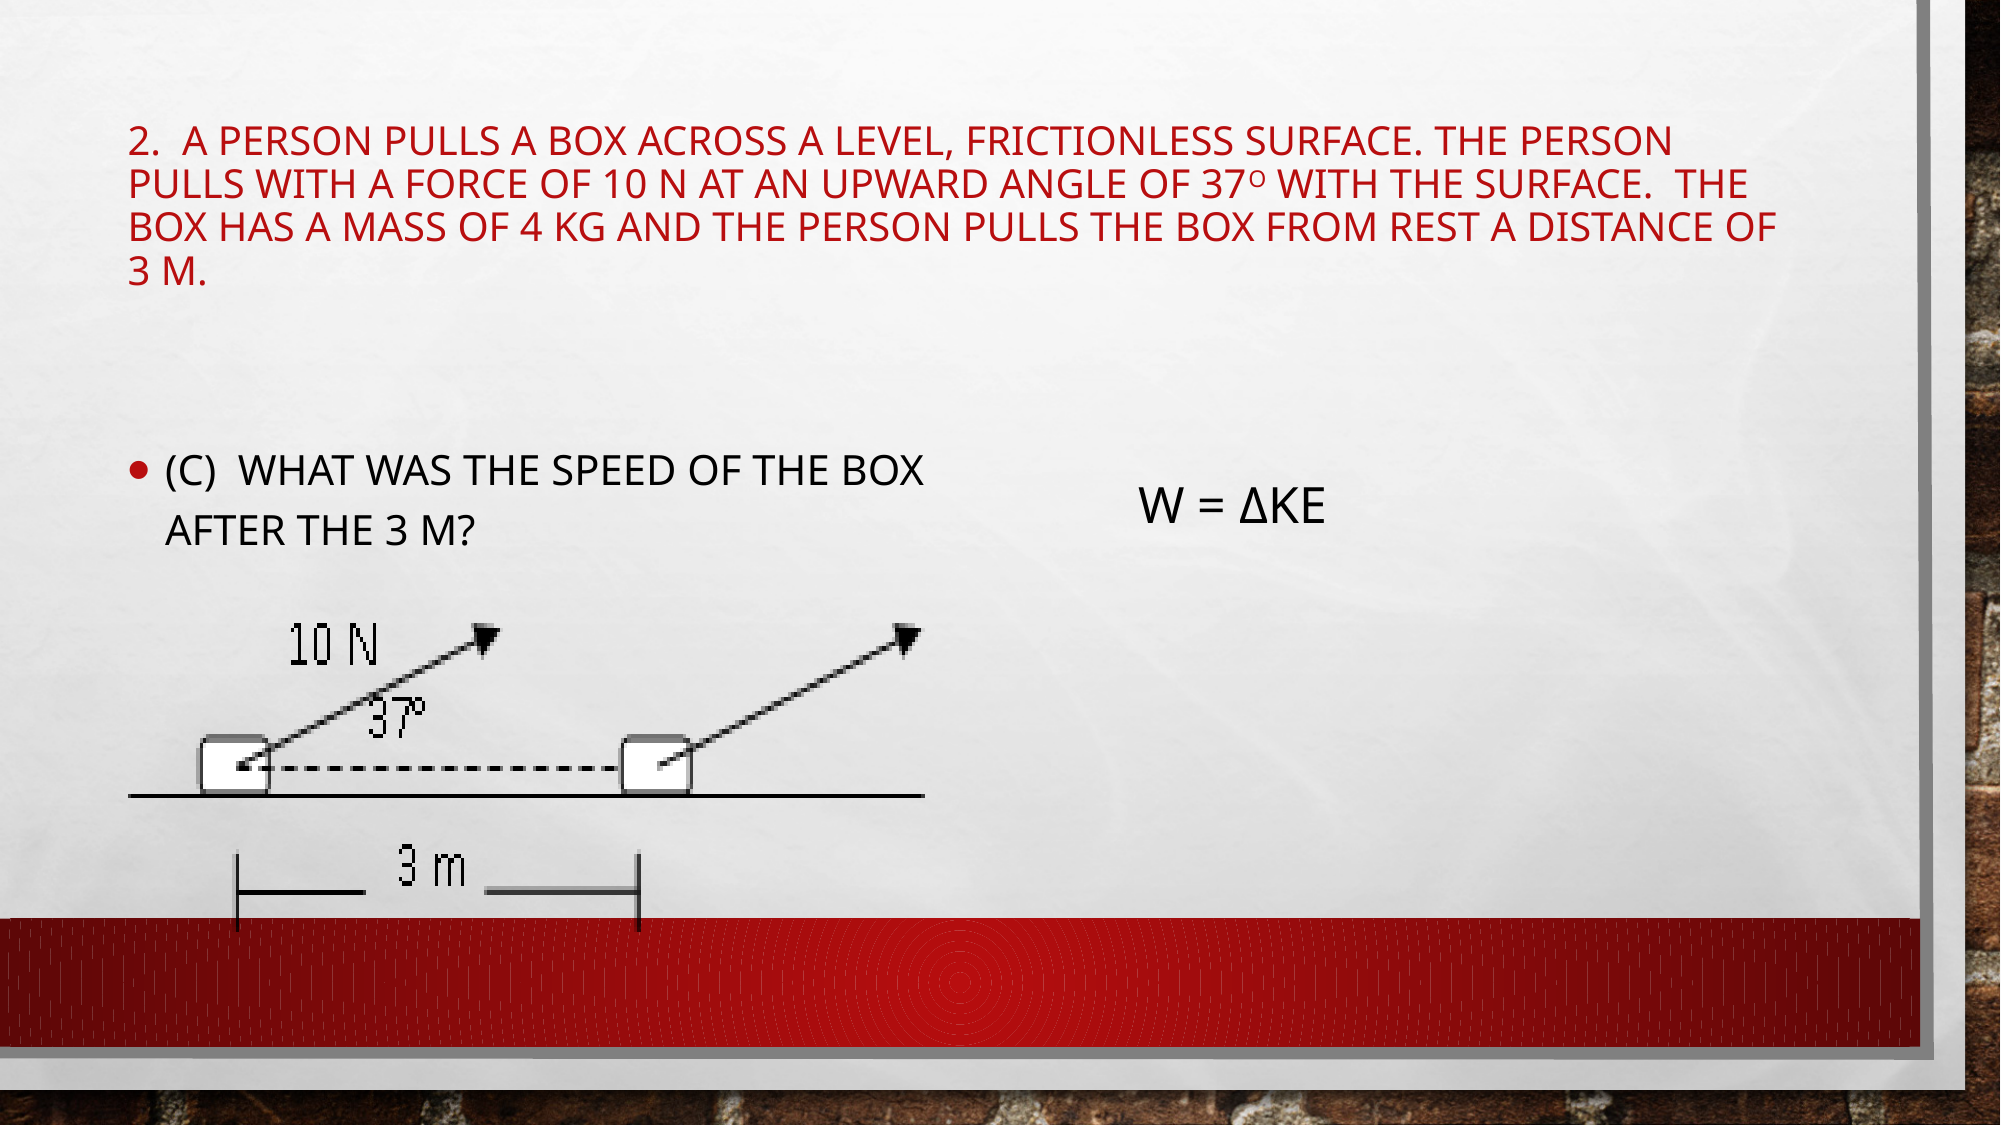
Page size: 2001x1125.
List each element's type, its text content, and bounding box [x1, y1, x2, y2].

list (c) What was the speed of the box after the 3 m? [112, 426, 948, 900]
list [125, 596, 935, 937]
text_box W = ΔKE [1123, 466, 1794, 662]
title 2. A person pulls a box across a level, frictionless surface. The person pulls with a force of 10 N at an upward angle of 37o with the surface. The box has a mass of 4 kg and the person pulls the box from rest a distance of 3 m. [112, 112, 1818, 303]
picture [0, 0, 2000, 1125]
